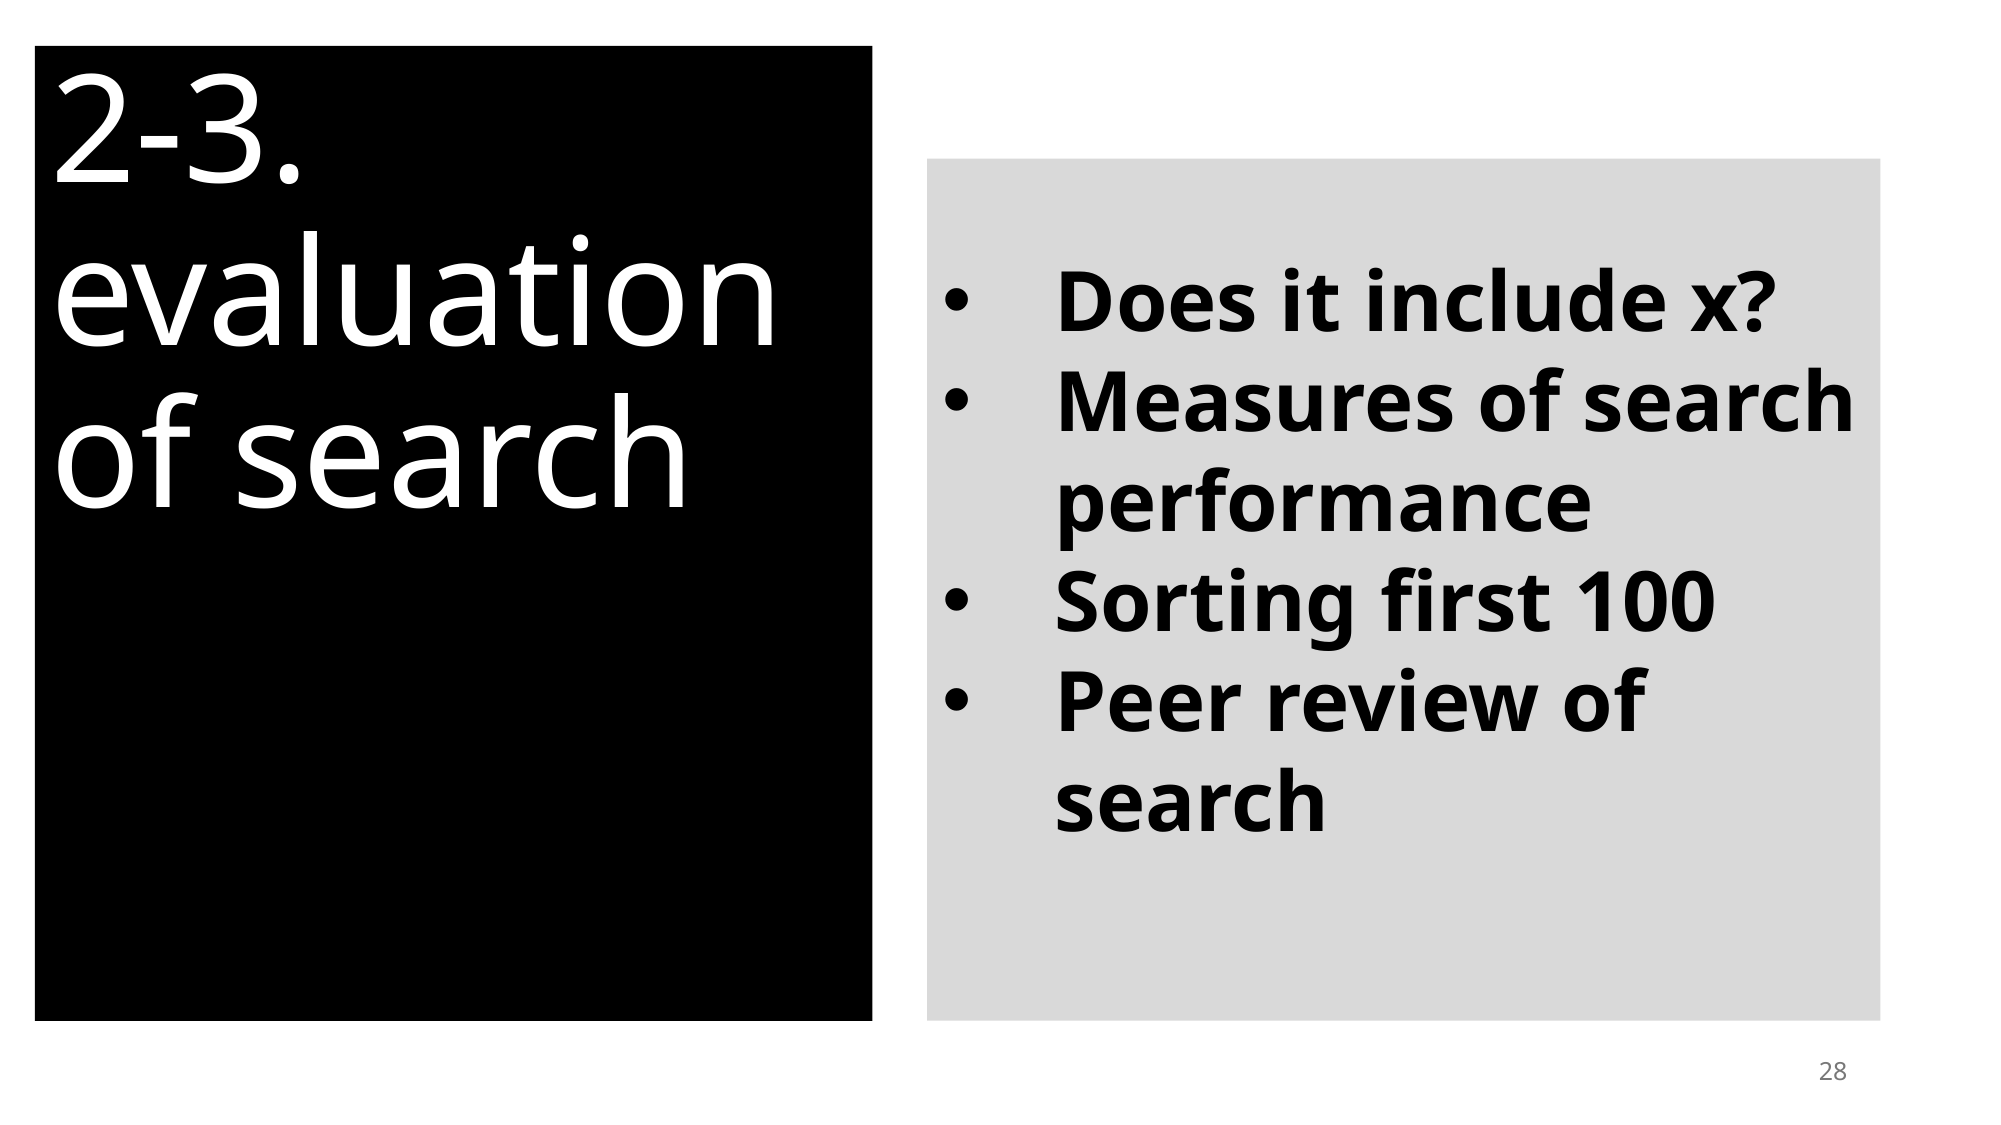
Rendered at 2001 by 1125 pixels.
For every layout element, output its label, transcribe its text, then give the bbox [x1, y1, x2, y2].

text_box Does it include x? Measures of search performance Sorting first 100 Peer review of search [927, 158, 1881, 1021]
title 2-3. evaluation of search [34, 45, 873, 1021]
slide_number 28 [1412, 1042, 1863, 1103]
